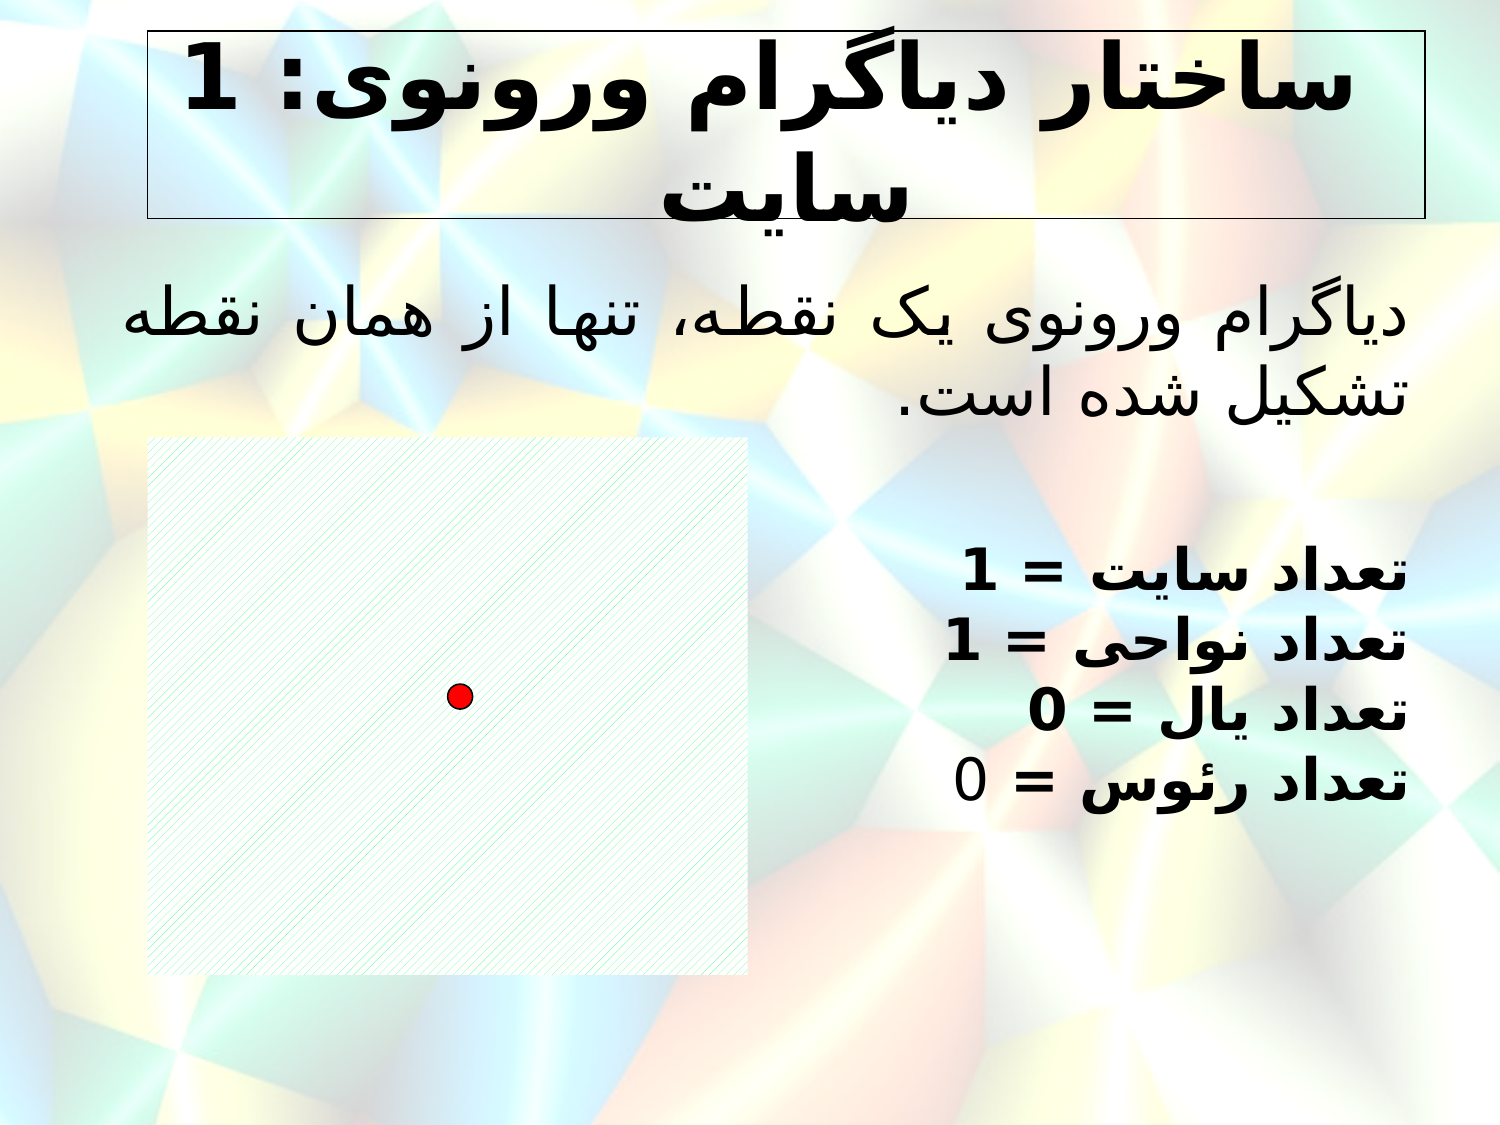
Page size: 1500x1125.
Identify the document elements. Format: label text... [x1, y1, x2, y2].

text_box [447, 684, 473, 710]
text_box دیاگرام ورونوی یک نقطه، تنها از همان نقطه تشکیل شده است. [99, 261, 1425, 437]
text_box تعداد سایت = 1 تعداد نواحی = 1 تعداد یال = 0 تعداد رئوس = 0 [837, 524, 1425, 820]
text_box [147, 437, 748, 975]
text_box ساختار دیاگرام ورونوی: 1 سایت [147, 31, 1425, 219]
